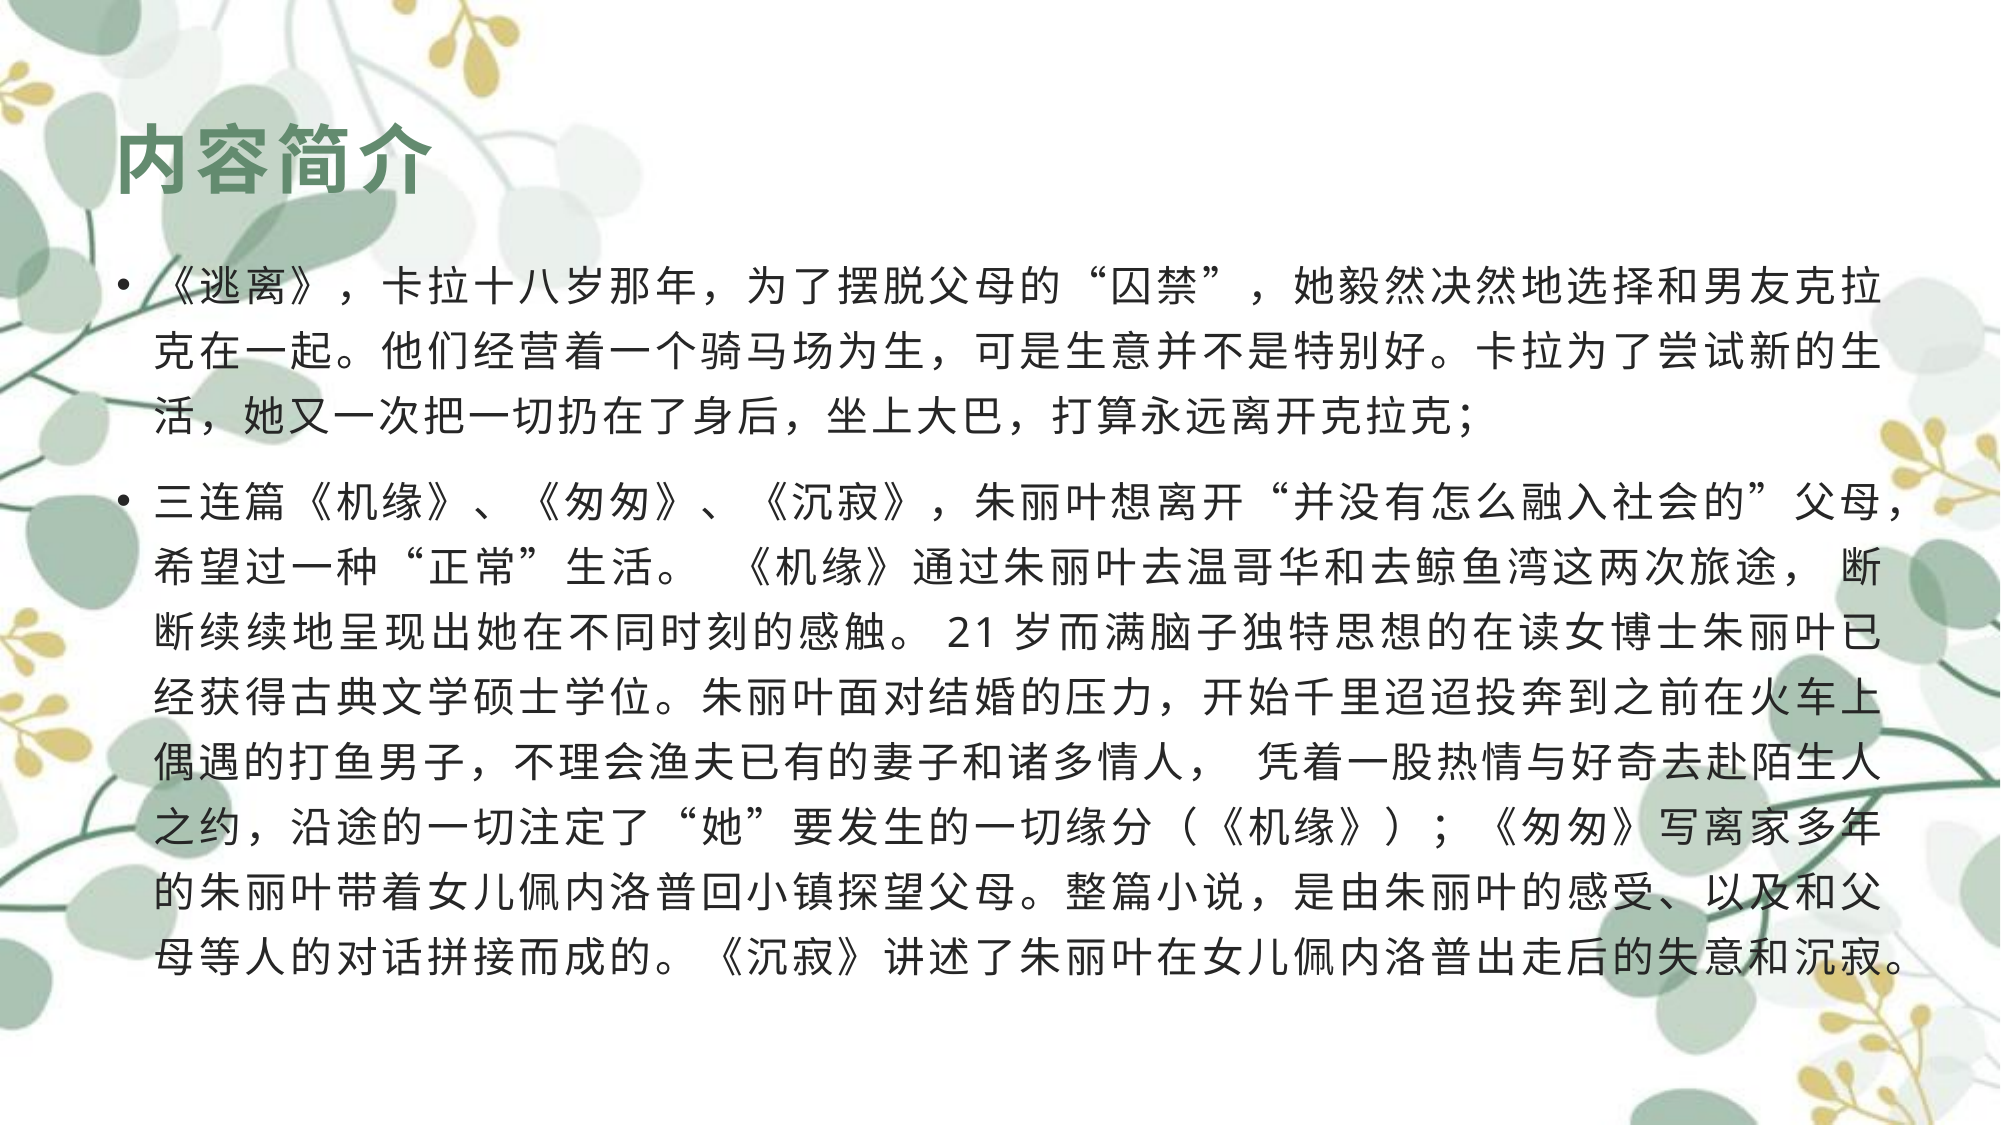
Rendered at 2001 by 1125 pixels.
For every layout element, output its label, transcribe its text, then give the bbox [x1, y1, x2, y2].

picture [0, 0, 2001, 1125]
title 内容简介 [99, 99, 1900, 216]
list 《逃离》，卡拉十八岁那年，为了摆脱父母的“囚禁”，她毅然决然地选择和男友克拉克在一起。他们经营着一个骑马场为生，可是生意并不是特别好。卡拉为了尝试新的生活，她又一次把一切扔在了身后，坐上大巴，打算永远离开克拉克； 三连篇《机缘》、《匆匆》、《沉寂》，朱丽叶想离开“并没有怎么融入社会的”父母，希望过一种“正常”生活。 《机缘》通过朱丽叶去温哥华和去鲸鱼湾这两次旅途， 断断续续地呈现出她在不同时刻的感触。21岁而满脑子独特思想的在读女博士朱丽叶已经获得古典文学硕士学位。朱丽叶面对结婚的压力，开始千里迢迢投奔到之前在火车上偶遇的打鱼男子，不理会渔夫已有的妻子和诸多情人， 凭着一股热情与好奇去赴陌生人之约，沿途的一切注定了“她”要发生的一切缘分（《机缘》）；《匆匆》写离家多年的朱丽叶带着女儿佩内洛普回小镇探望父母。整篇小说，是由朱丽叶的感受、以及和父母等人的对话拼接而成的。《沉寂》讲述了朱丽叶在女儿佩内洛普出走后的失意和沉寂。 [99, 244, 1900, 1026]
